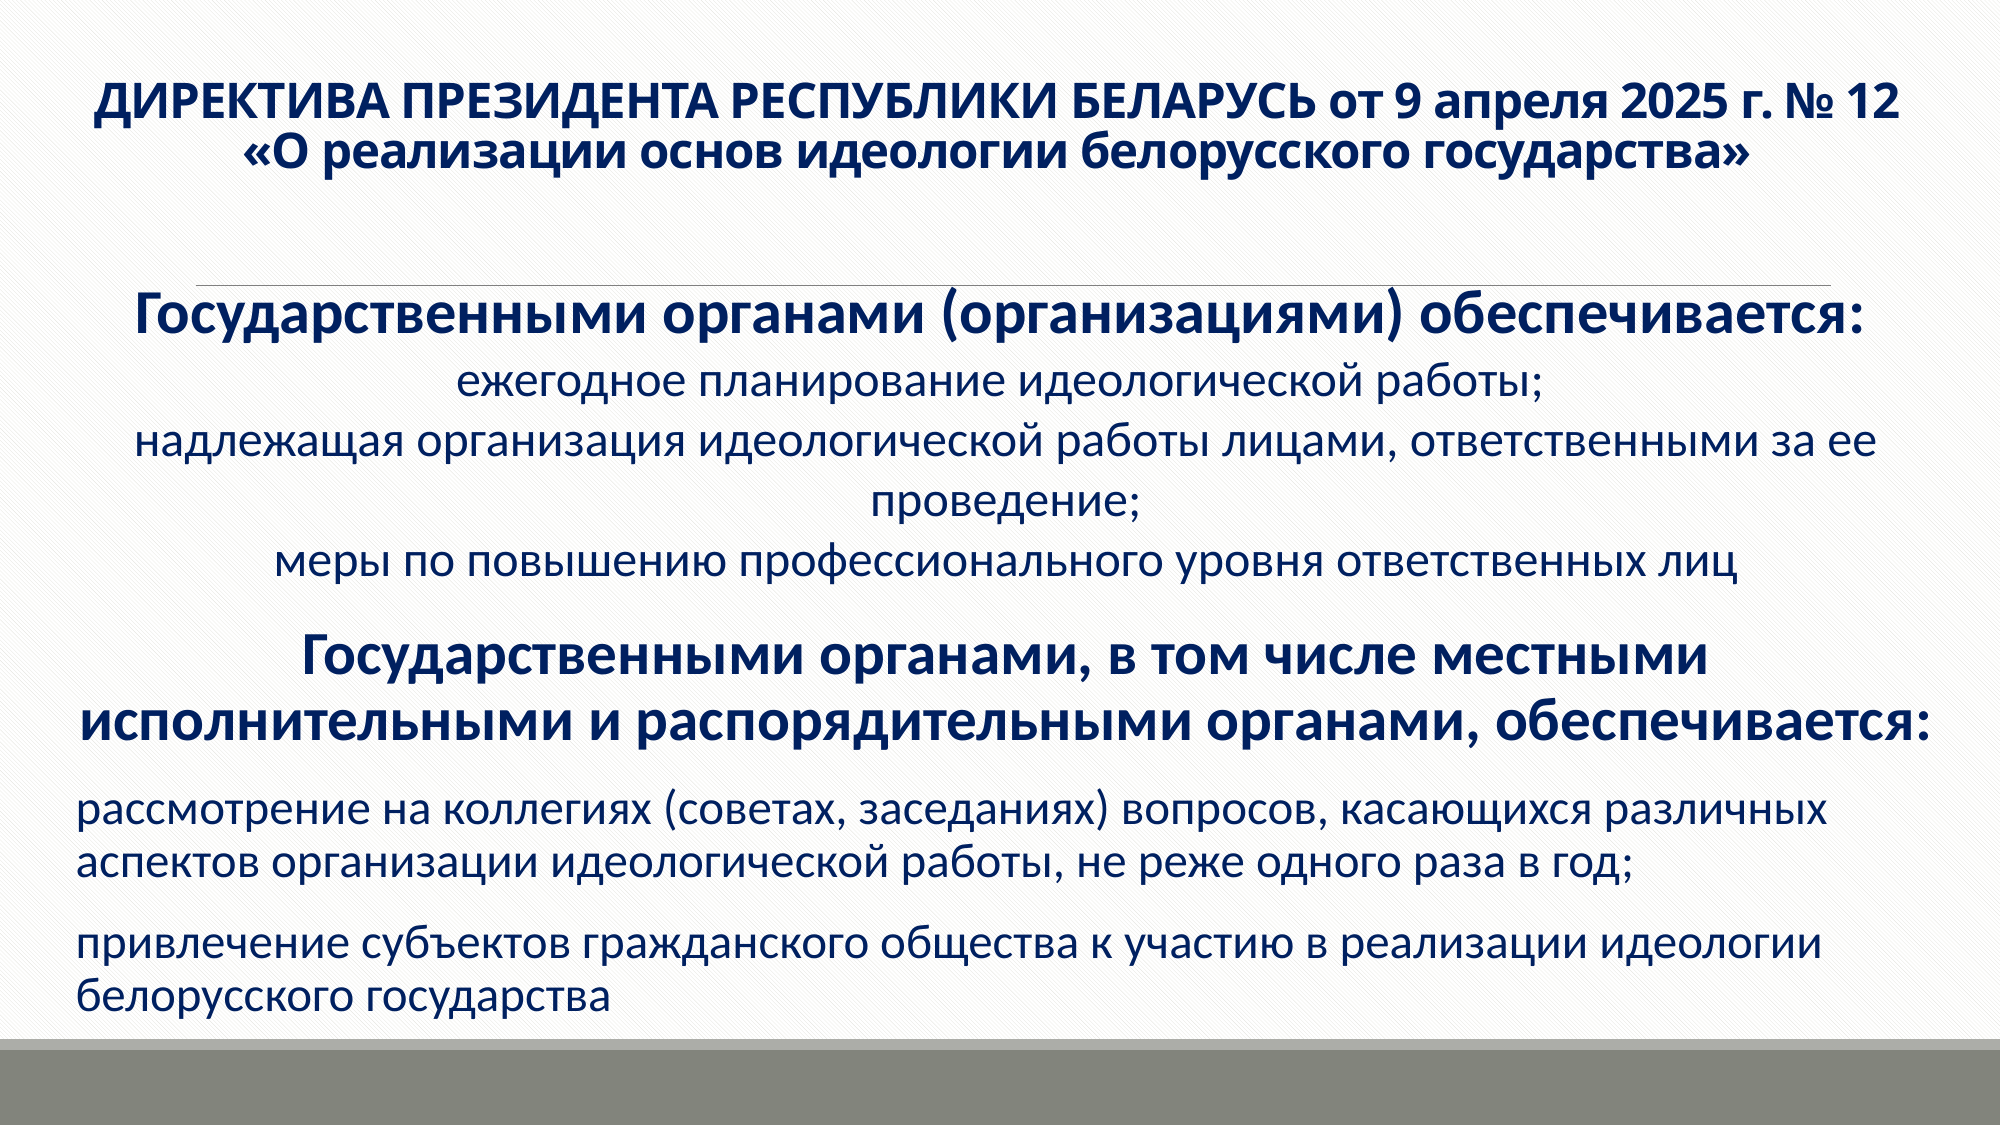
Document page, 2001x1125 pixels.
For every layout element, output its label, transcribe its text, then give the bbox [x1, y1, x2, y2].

title ДИРЕКТИВА ПРЕЗИДЕНТА РЕСПУБЛИКИ БЕЛАРУСЬ от 9 апреля 2025 г. № 12 «О реализации основ идеологии белорусского государства» [75, 59, 1919, 264]
list Государственными органами, в том числе местными исполнительными и распорядительными органами, обеспечивается: рассмотрение на коллегиях (советах, заседаниях) вопросов, касающихся различных аспектов организации идеологической работы, не реже одного раза в год; привлечение субъектов гражданского общества к участию в реализации идеологии белорусского государства [75, 654, 1938, 1045]
text_box Государственными органами (организациями) обеспечивается: ежегодное планирование идеологической работы; надлежащая организация идеологической работы лицами, ответственными за ее проведение; меры по повышению профессионального уровня ответственных лиц [31, 264, 1981, 654]
